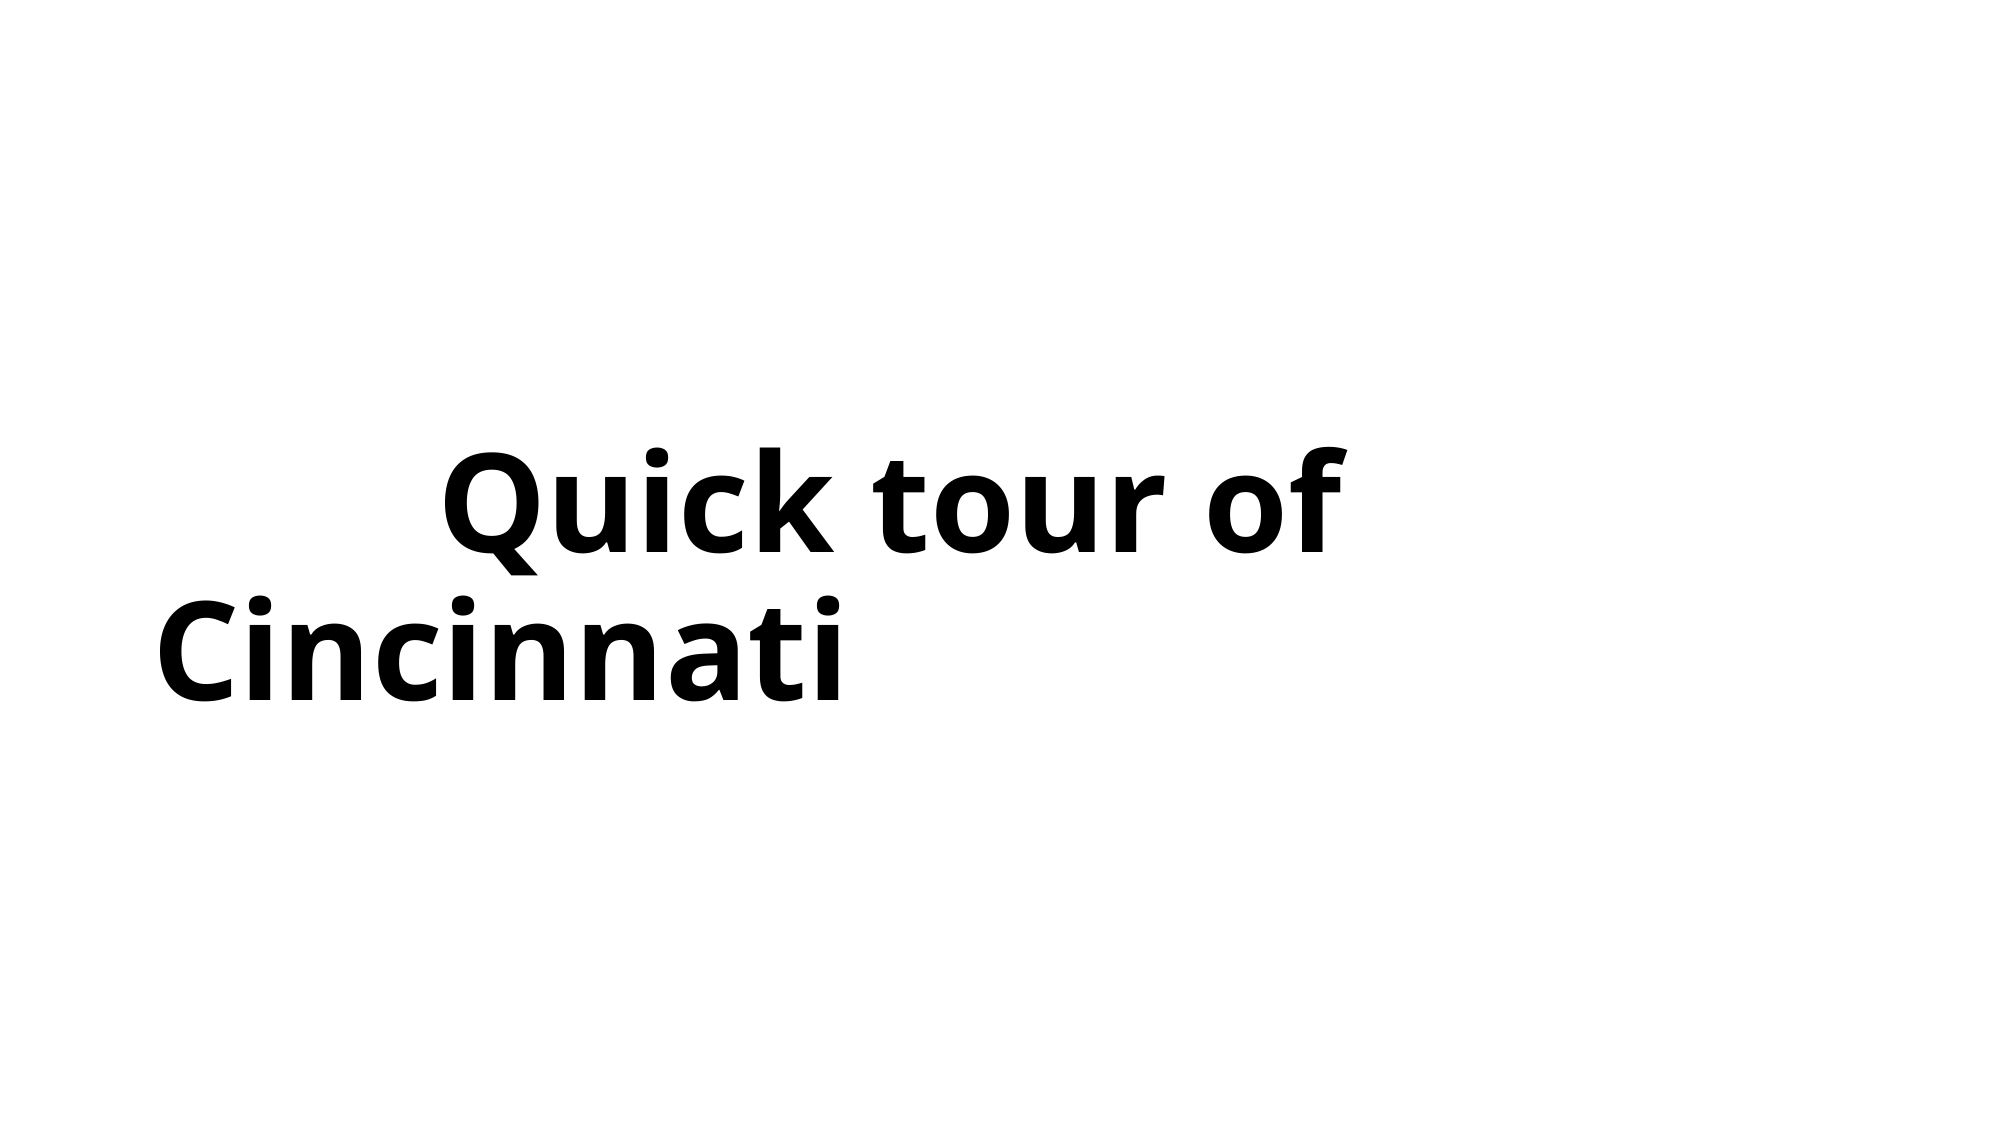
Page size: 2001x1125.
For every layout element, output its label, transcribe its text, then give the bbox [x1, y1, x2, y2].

title Quick tour of Cincinnati [137, 434, 1863, 731]
